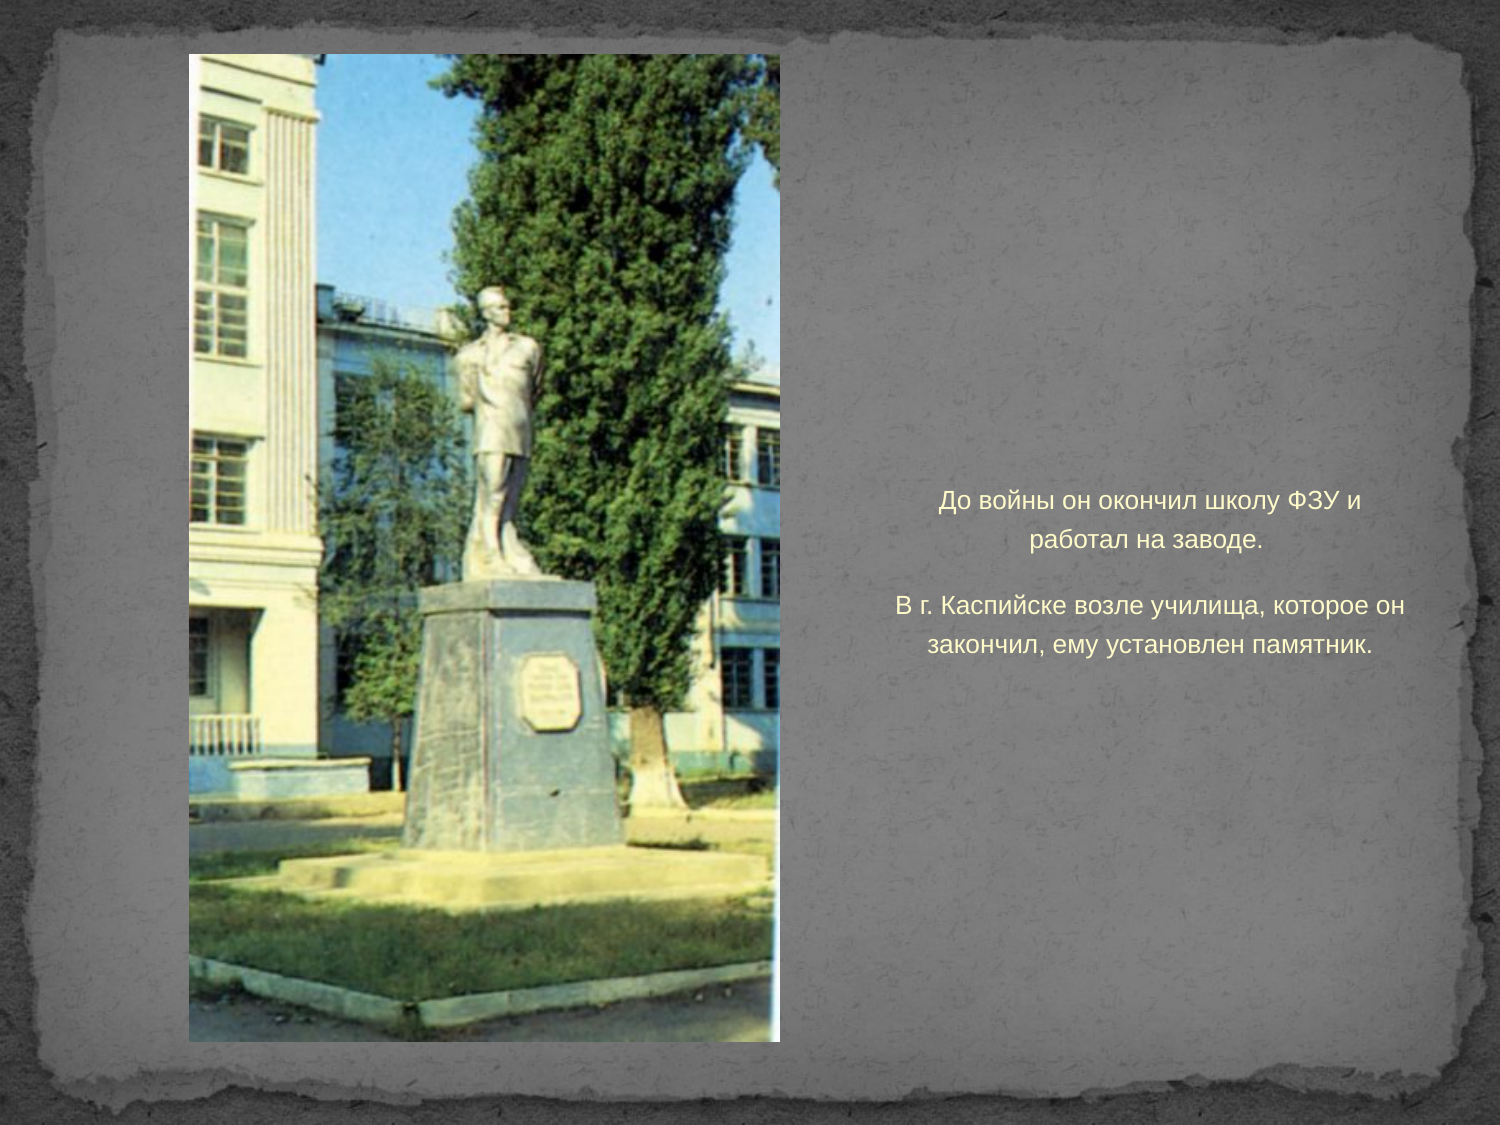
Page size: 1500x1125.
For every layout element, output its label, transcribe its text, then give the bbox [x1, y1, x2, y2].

picture [189, 54, 780, 1042]
list До войны он окончил школу ФЗУ и работал на заводе. В г. Каспийске возле училища, которое он закончил, ему установлен памятник. [879, 468, 1421, 693]
